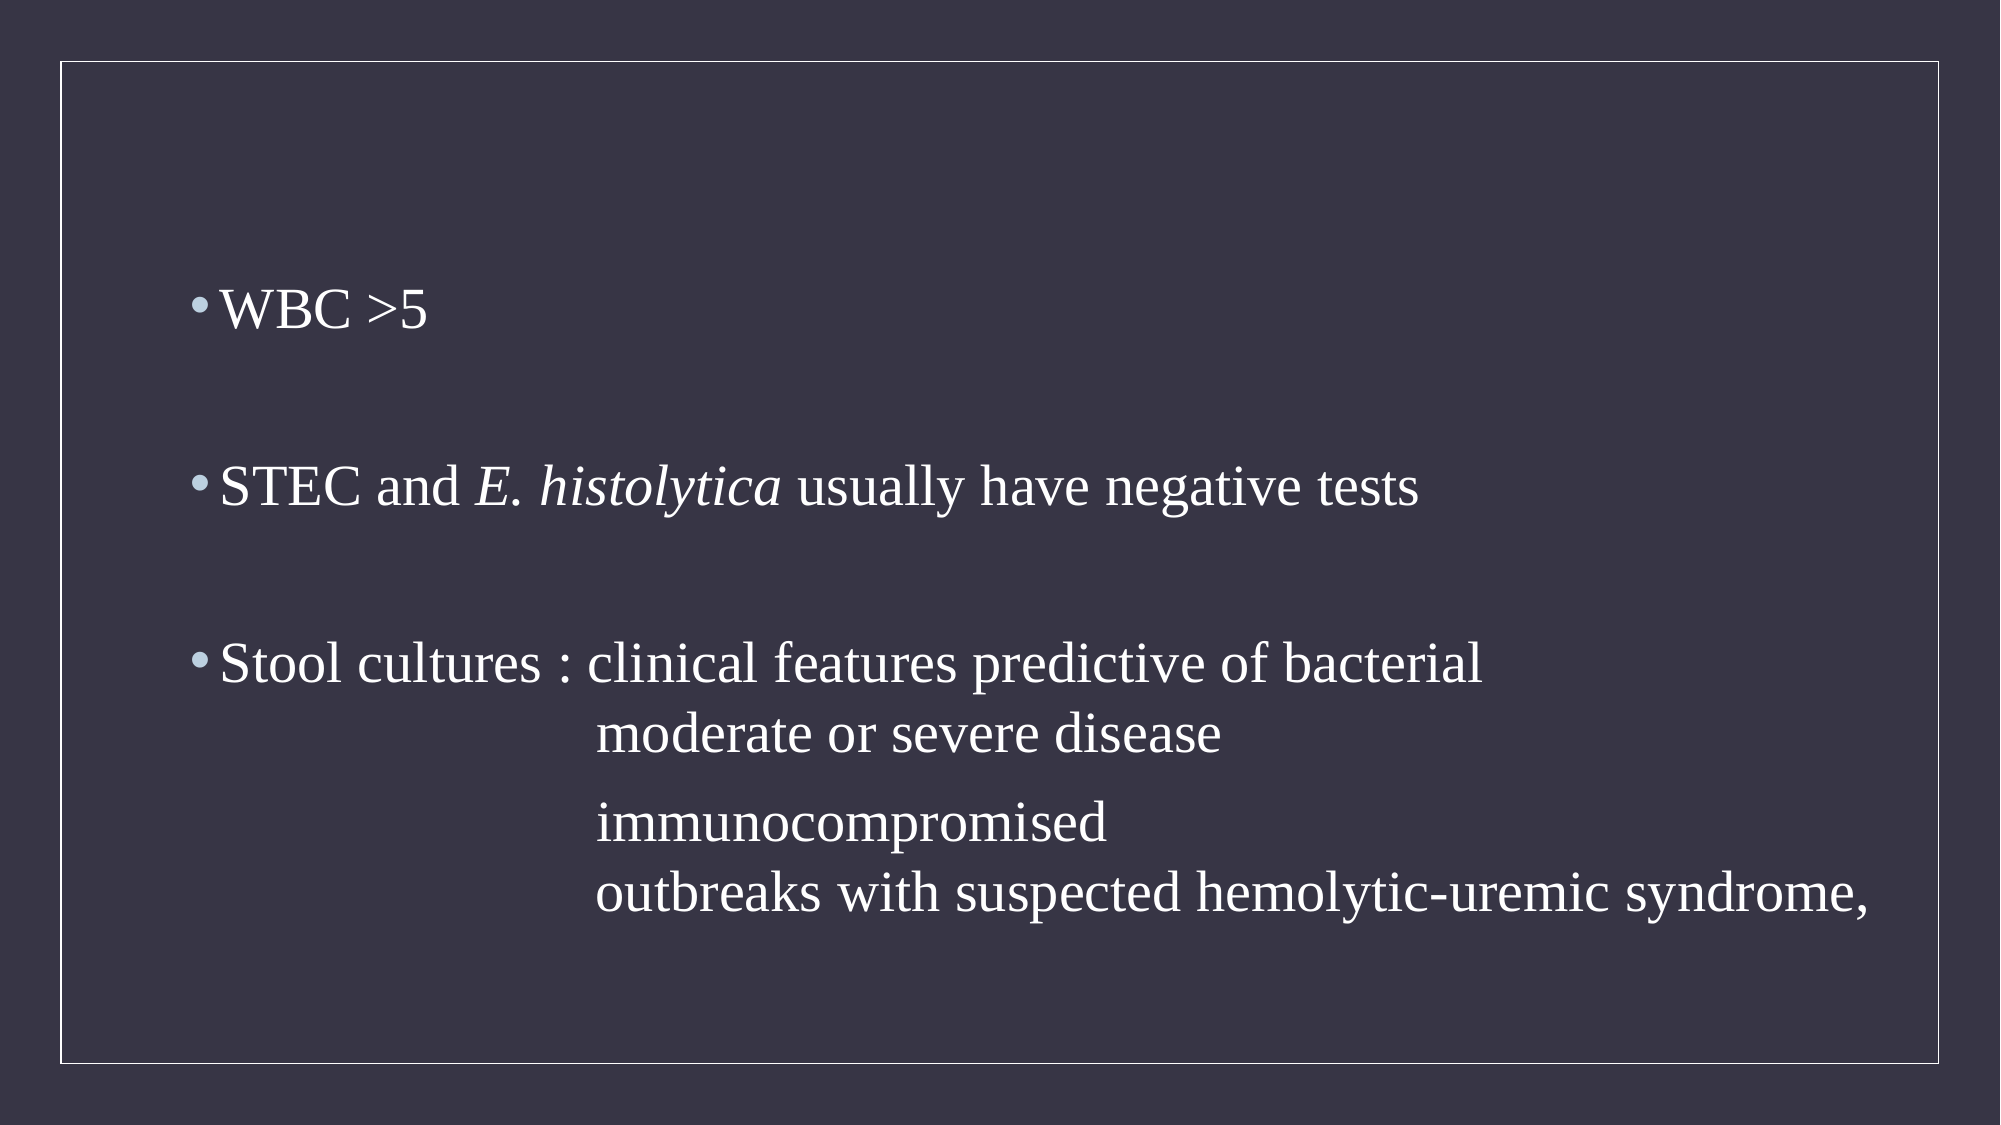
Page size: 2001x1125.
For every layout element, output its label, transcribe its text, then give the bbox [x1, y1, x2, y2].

list WBC >5 STEC and E. histolytica usually have negative tests Stool cultures : clinical features predictive of bacterial moderate or severe disease immunocompromised outbreaks with suspected hemolytic-uremic syndrome, [174, 262, 1921, 990]
